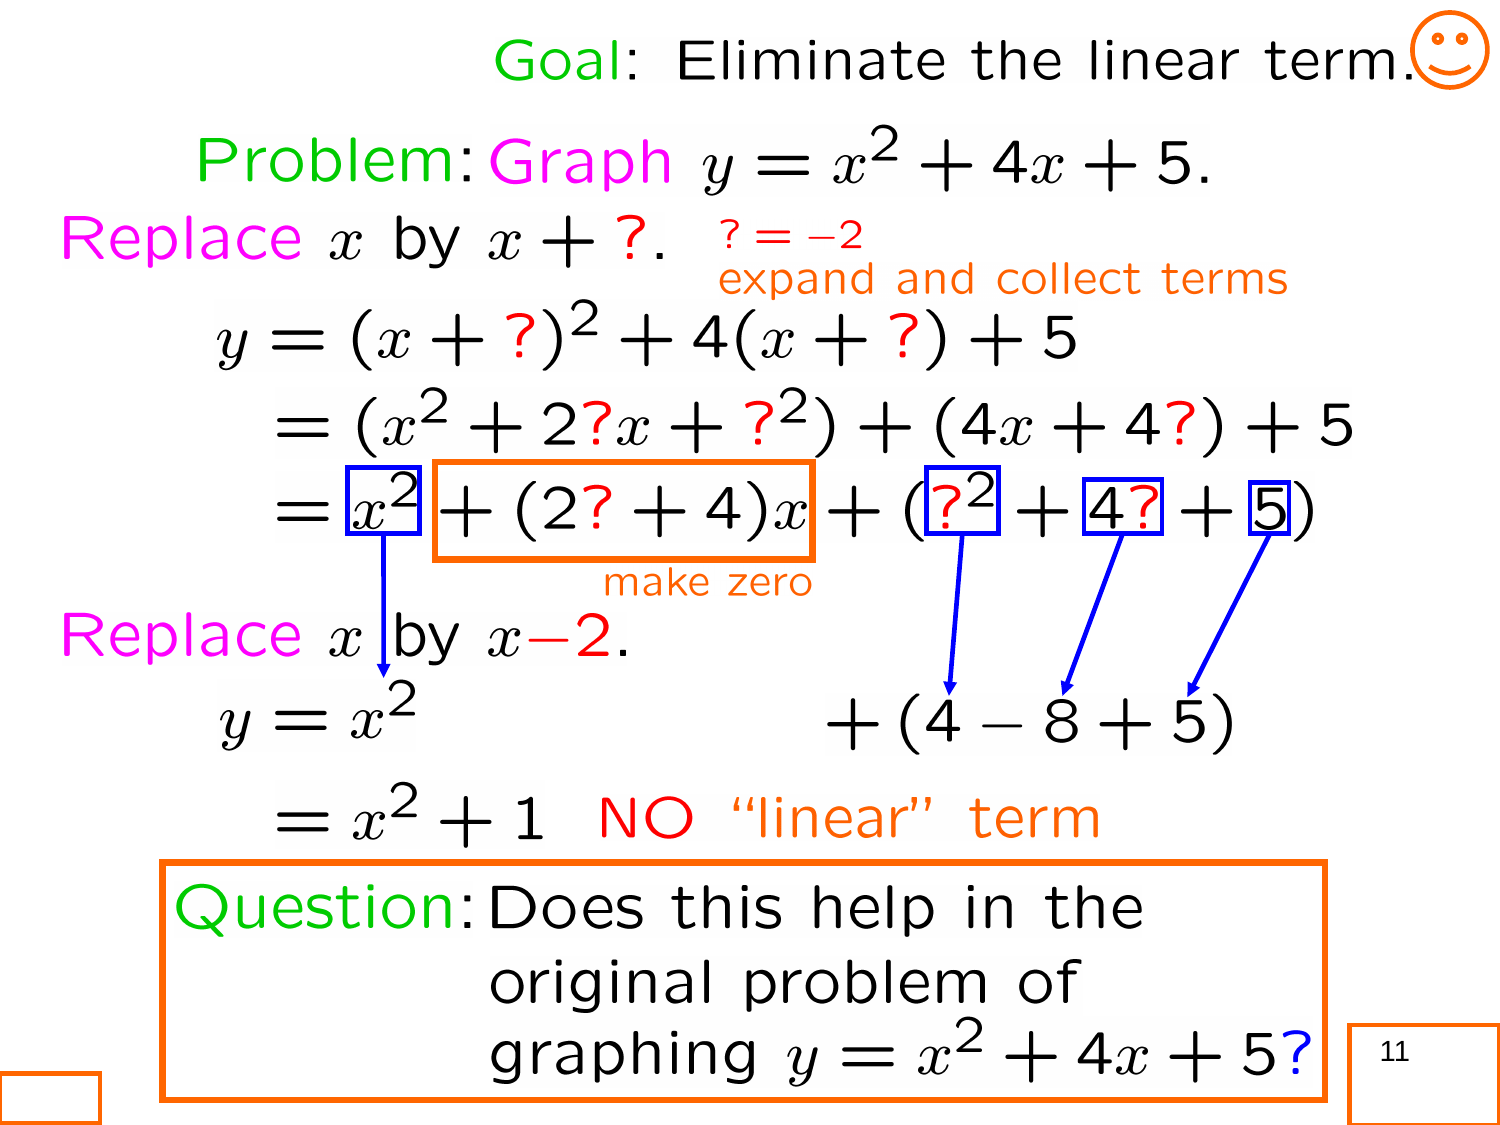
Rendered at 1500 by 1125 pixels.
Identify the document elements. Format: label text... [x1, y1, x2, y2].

picture [216, 679, 416, 752]
picture [490, 885, 1142, 939]
text_box [1060, 551, 1117, 691]
picture [214, 262, 1288, 372]
picture [198, 134, 472, 182]
picture [274, 780, 545, 850]
picture [824, 692, 1232, 756]
text_box [943, 551, 962, 691]
slide_number 11 [1074, 1024, 1425, 1103]
text_box [1349, 1025, 1500, 1125]
picture [274, 387, 1352, 460]
picture [62, 212, 665, 269]
picture [274, 471, 1315, 543]
picture [490, 956, 1313, 1088]
text_box [1414, 12, 1488, 88]
text_box [434, 551, 813, 560]
text_box [0, 1073, 100, 1124]
text_box [162, 862, 1325, 1100]
text_box [1187, 551, 1262, 691]
picture [62, 612, 628, 666]
picture [495, 37, 1413, 84]
picture [599, 794, 1100, 841]
picture [718, 219, 862, 251]
picture [489, 124, 1211, 197]
picture [173, 881, 473, 938]
picture [604, 564, 813, 596]
